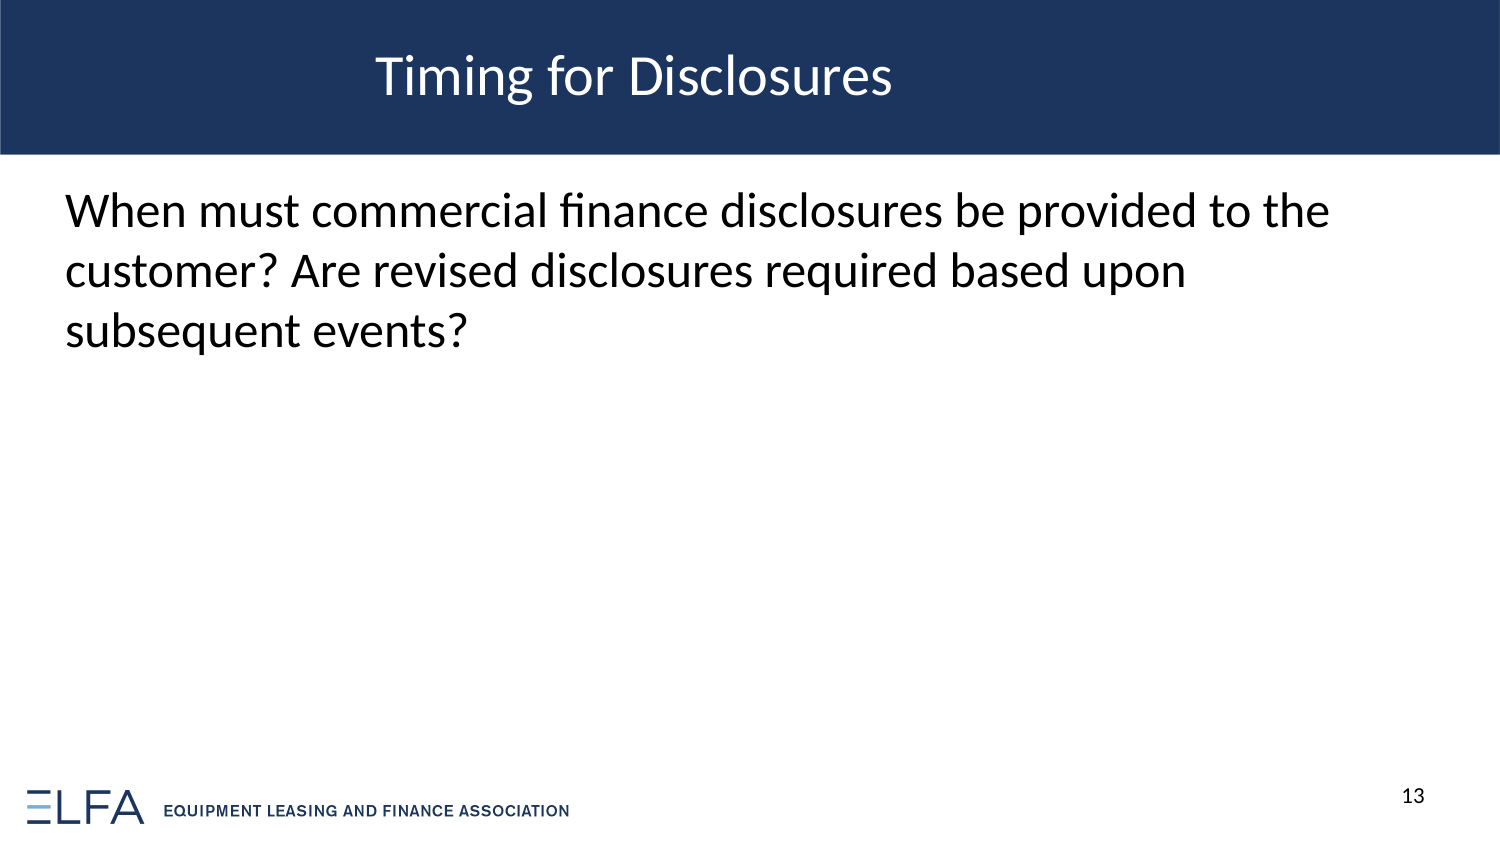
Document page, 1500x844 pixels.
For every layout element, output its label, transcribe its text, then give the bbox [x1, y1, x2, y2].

picture [0, 0, 1500, 824]
text_box When must commercial finance disclosures be provided to the customer? Are revised disclosures required based upon subsequent events? [50, 170, 1389, 396]
title Timing for Disclosures [187, 37, 1313, 153]
